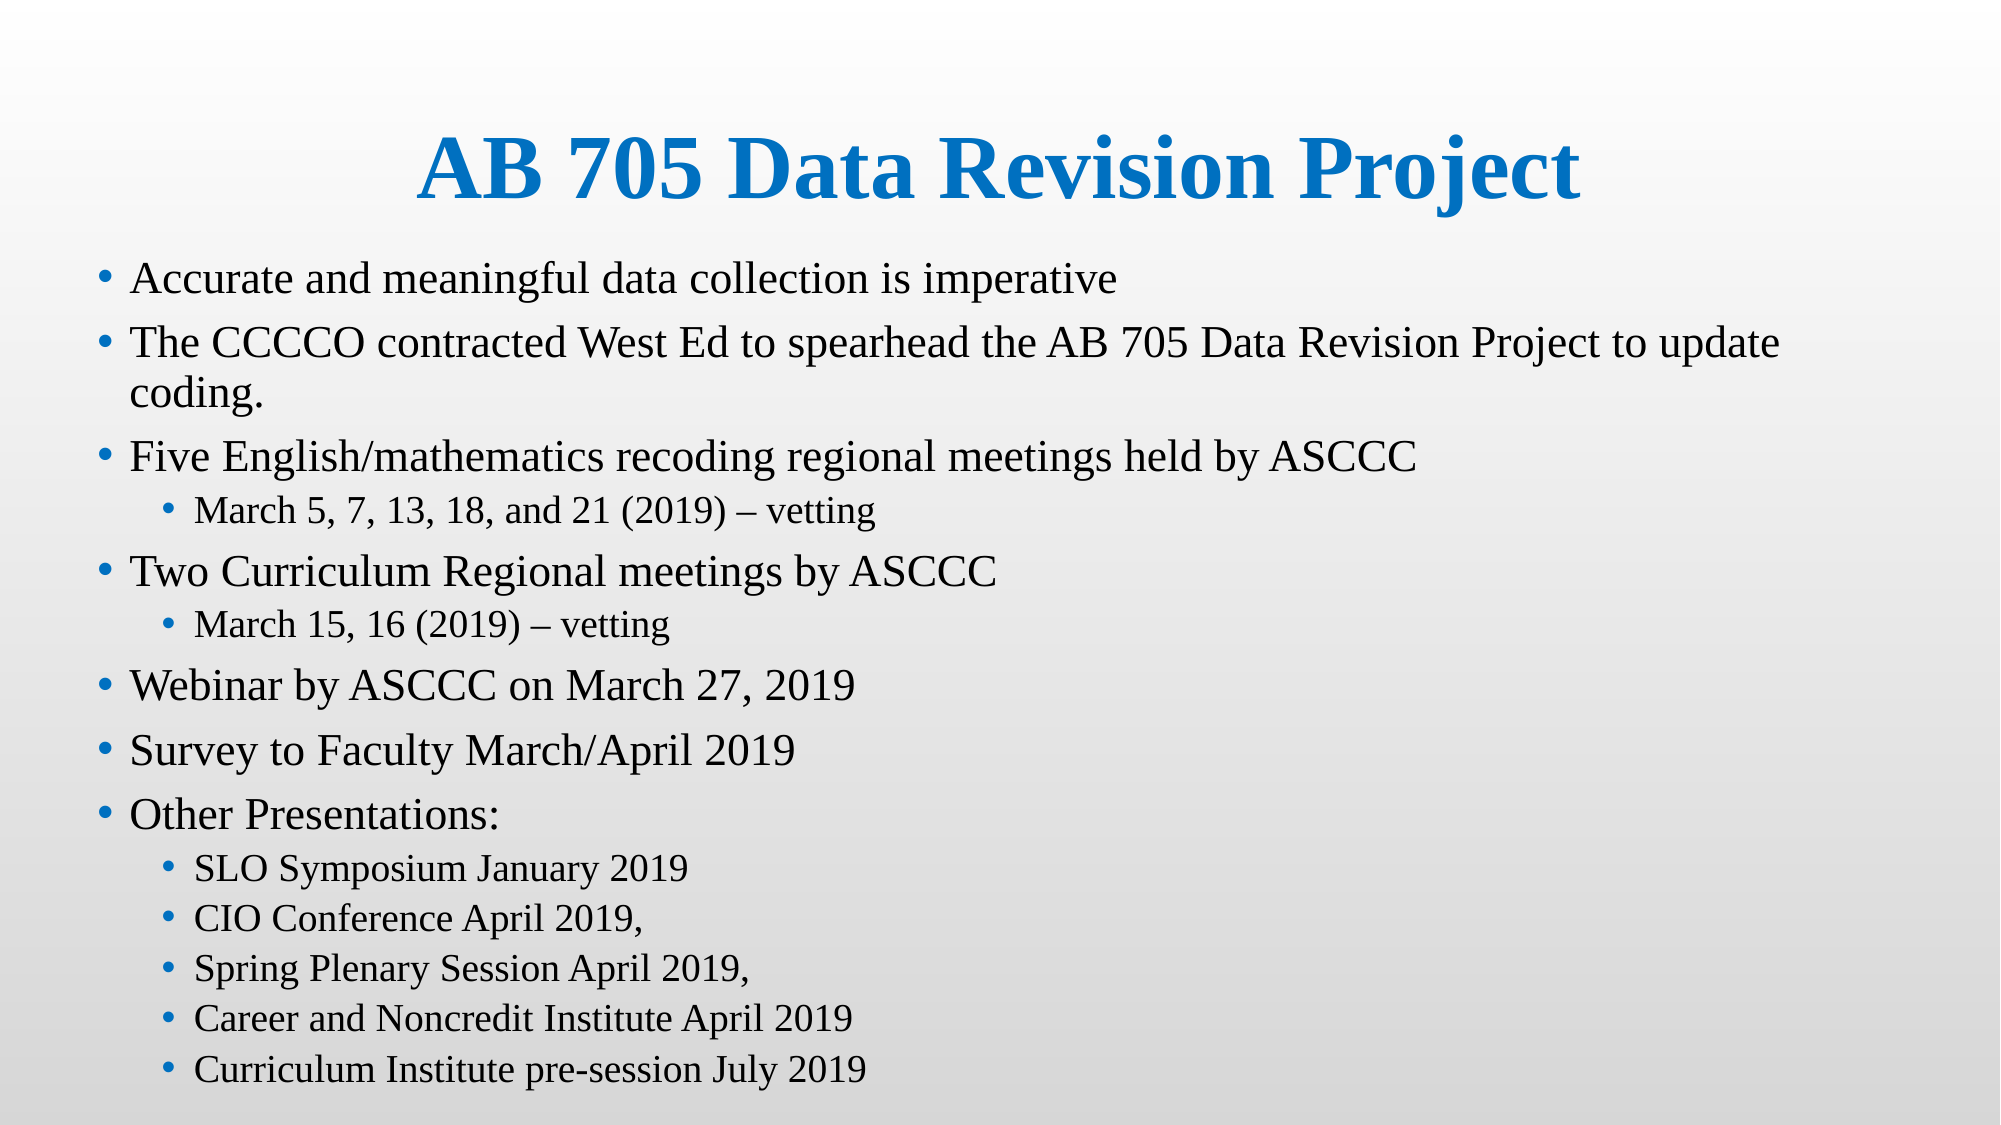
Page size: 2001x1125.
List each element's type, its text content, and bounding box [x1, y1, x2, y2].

title AB 705 Data Revision Project [137, 59, 1863, 246]
list Accurate and meaningful data collection is imperative The CCCCO contracted West Ed to spearhead the AB 705 Data Revision Project to update coding. Five English/mathematics recoding regional meetings held by ASCCC March 5, 7, 13, 18, and 21 (2019) – vetting Two Curriculum Regional meetings by ASCCC March 15, 16 (2019) – vetting Webinar by ASCCC on March 27, 2019 Survey to Faculty March/April 2019 Other Presentations: SLO Symposium January 2019 CIO Conference April 2019, Spring Plenary Session April 2019, Career and Noncredit Institute April 2019 Curriculum Institute pre-session July 2019 [82, 246, 1911, 1101]
